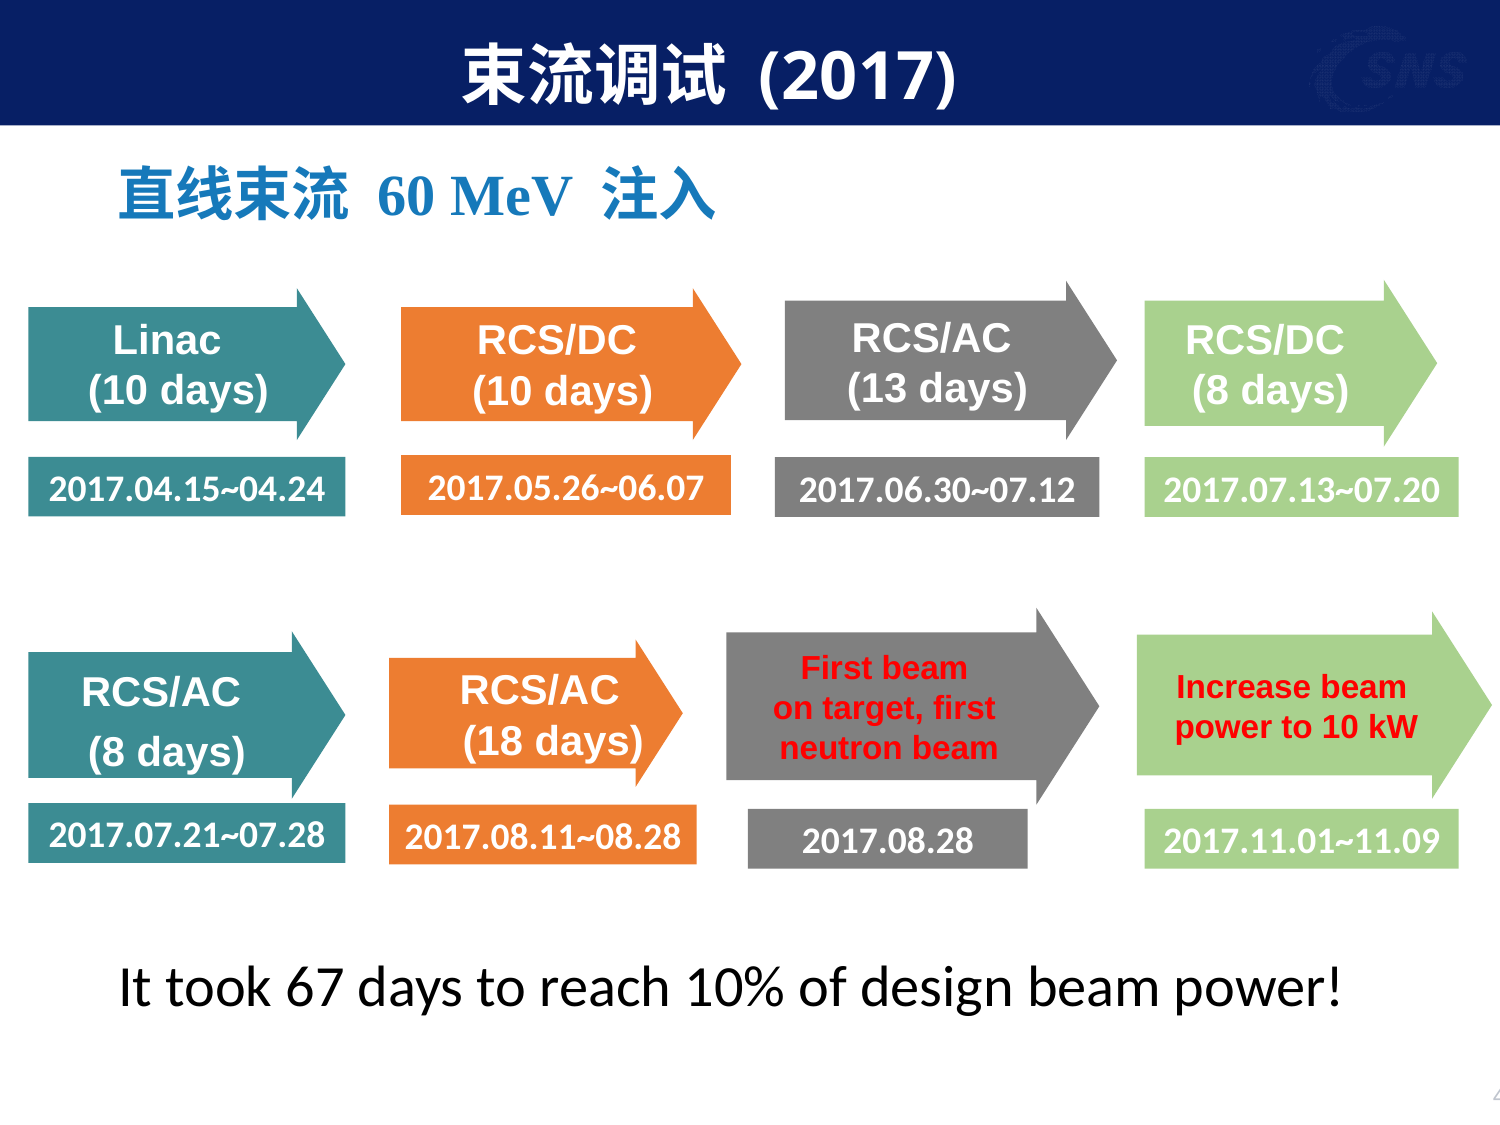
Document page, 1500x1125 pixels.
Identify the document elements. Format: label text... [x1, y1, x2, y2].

text_box [207, 0, 1272, 96]
text_box [401, 288, 742, 441]
text_box 2017.08.11~08.28 [389, 804, 697, 865]
title 束流调试 (2017) [64, 29, 1354, 126]
text_box 2017.07.21~07.28 [28, 803, 346, 863]
text_box RCS/DC (8 days) [1144, 279, 1438, 447]
text_box 直线束流 60 MeV 注入 [61, 157, 1427, 236]
text_box RCS/AC (18 days) [389, 639, 683, 787]
text_box 2017.05.26~06.07 [401, 455, 731, 515]
text_box RCS/AC (13 days) [784, 280, 1118, 441]
text_box 2017.11.01~11.09 [1144, 808, 1459, 869]
text_box RCS/AC (8 days) [28, 631, 346, 799]
text_box Increase beam power to 10 kW [1136, 611, 1493, 799]
text_box 2017.08.28 [747, 808, 1028, 869]
text_box [28, 288, 346, 441]
text_box Linac (10 days) [61, 305, 285, 420]
text_box 2017.04.15~04.24 [28, 456, 346, 517]
text_box It took 67 days to reach 10% of design beam power! [103, 940, 1361, 1026]
text_box 2017.06.30~07.12 [774, 457, 1100, 517]
text_box RCS/DC (10 days) [445, 306, 669, 421]
text_box 2017.07.13~07.20 [1144, 457, 1459, 517]
text_box First beam on target, first neutron beam [726, 607, 1100, 805]
